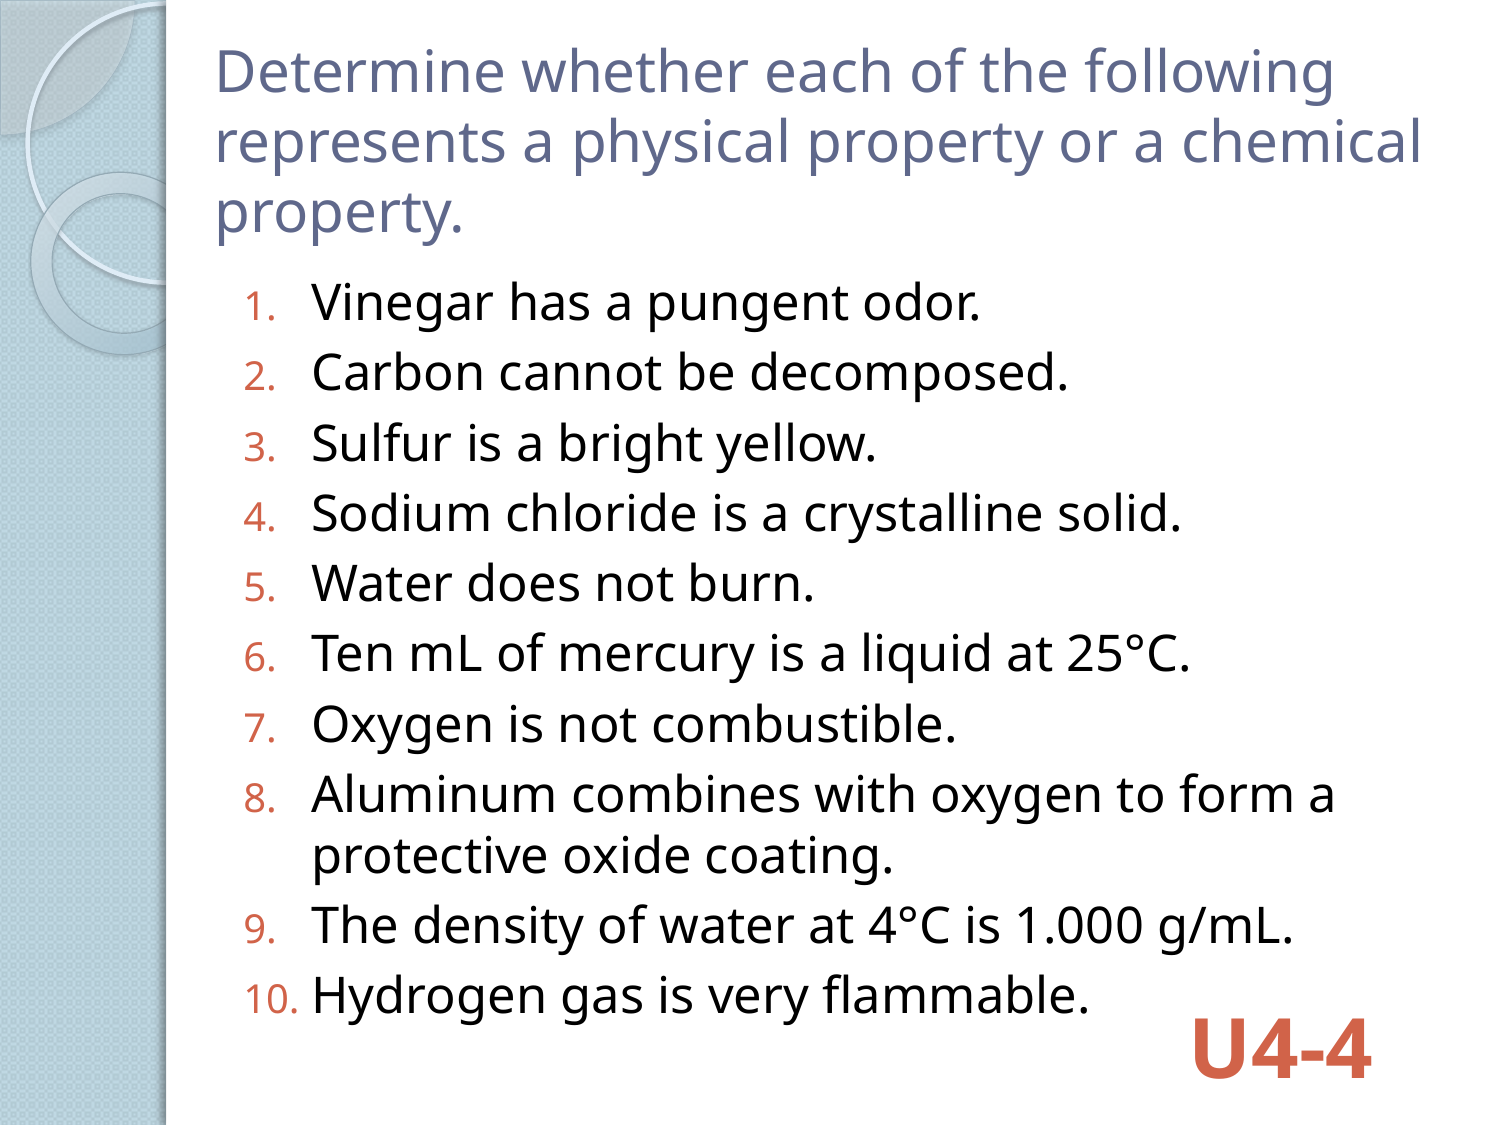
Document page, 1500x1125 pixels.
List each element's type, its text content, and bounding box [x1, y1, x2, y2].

title Determine whether each of the following represents a physical property or a chemical property. [200, 45, 1500, 233]
text_box U4-4 [1099, 987, 1463, 1103]
list Vinegar has a pungent odor. Carbon cannot be decomposed. Sulfur is a bright yellow. Sodium chloride is a crystalline solid. Water does not burn. Ten mL of mercury is a liquid at 25°C. Oxygen is not combustible. Aluminum combines with oxygen to form a protective oxide coating. The density of water at 4°C is 1.000 g/mL. Hydrogen gas is very flammable. [212, 262, 1463, 1038]
